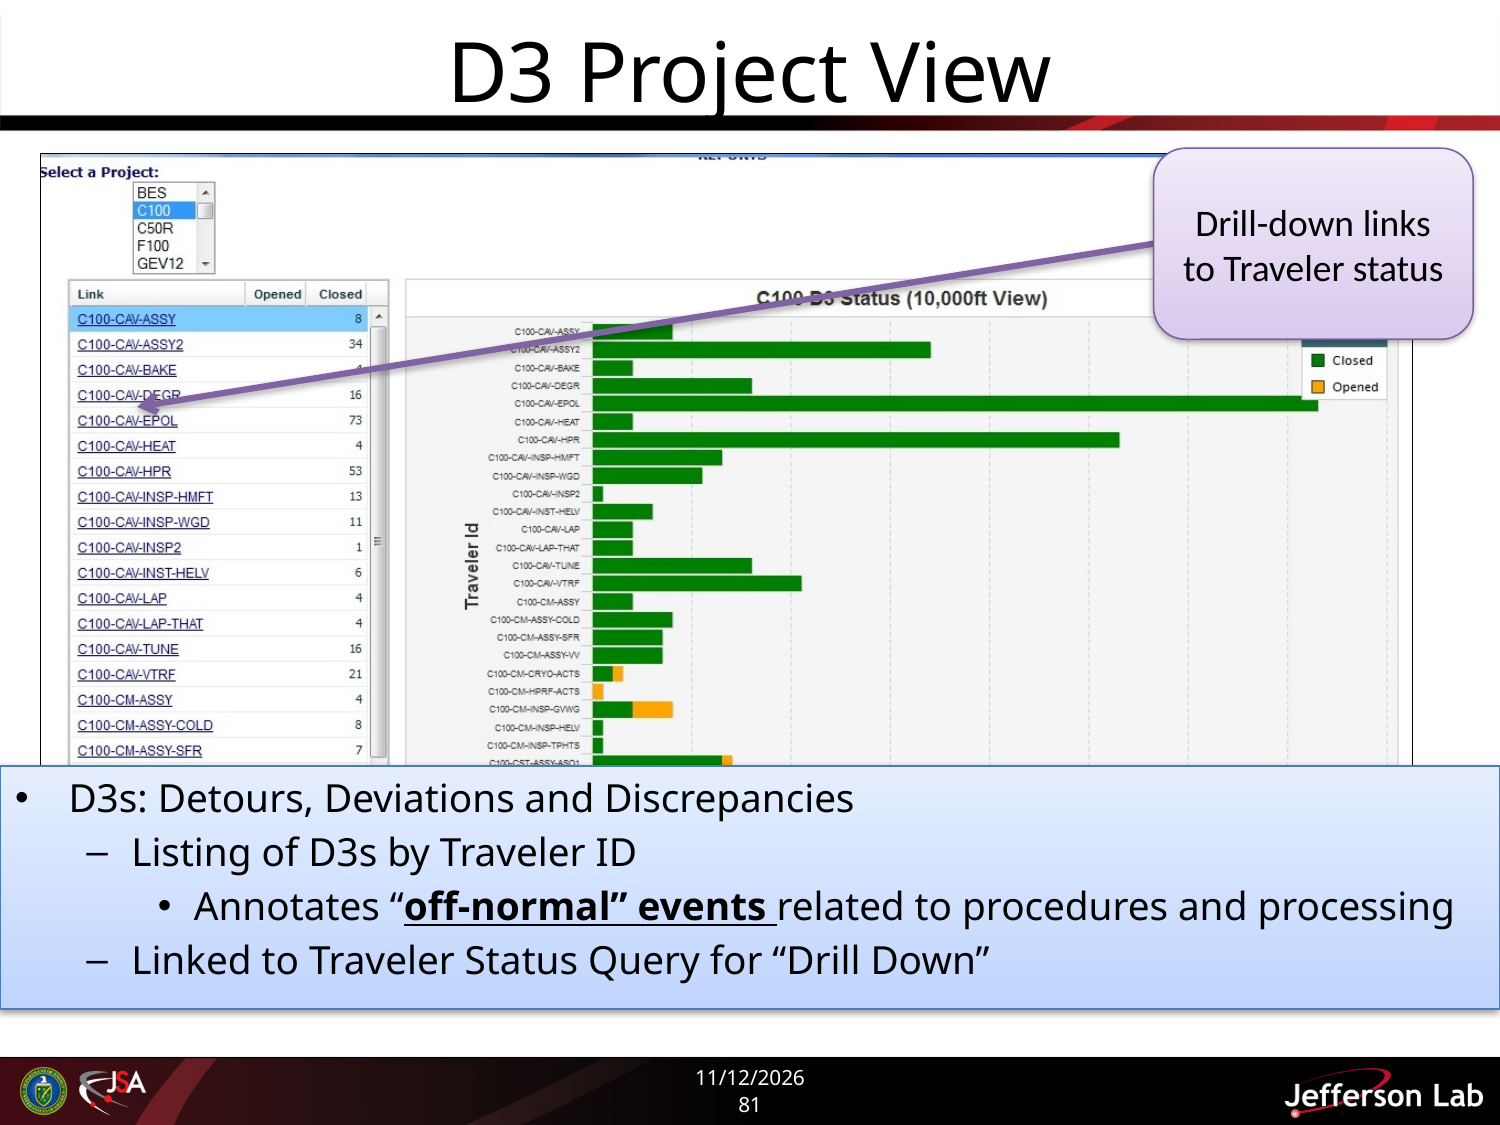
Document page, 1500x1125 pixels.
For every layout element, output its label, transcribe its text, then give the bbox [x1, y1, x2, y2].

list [40, 152, 1413, 899]
slide_number 81 [575, 1090, 925, 1122]
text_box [136, 243, 1154, 408]
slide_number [575, 1048, 925, 1090]
picture [0, 0, 1500, 765]
picture [0, 1010, 1500, 1125]
text_box D3s: Detours, Deviations and Discrepancies Listing of D3s by Traveler ID Annotates “off-normal” events related to procedures and processing Linked to Traveler Status Query for “Drill Down” [0, 765, 1500, 1010]
title D3 Project View [75, 38, 1425, 99]
text_box Drill-down links to Traveler status [1170, 147, 1475, 340]
